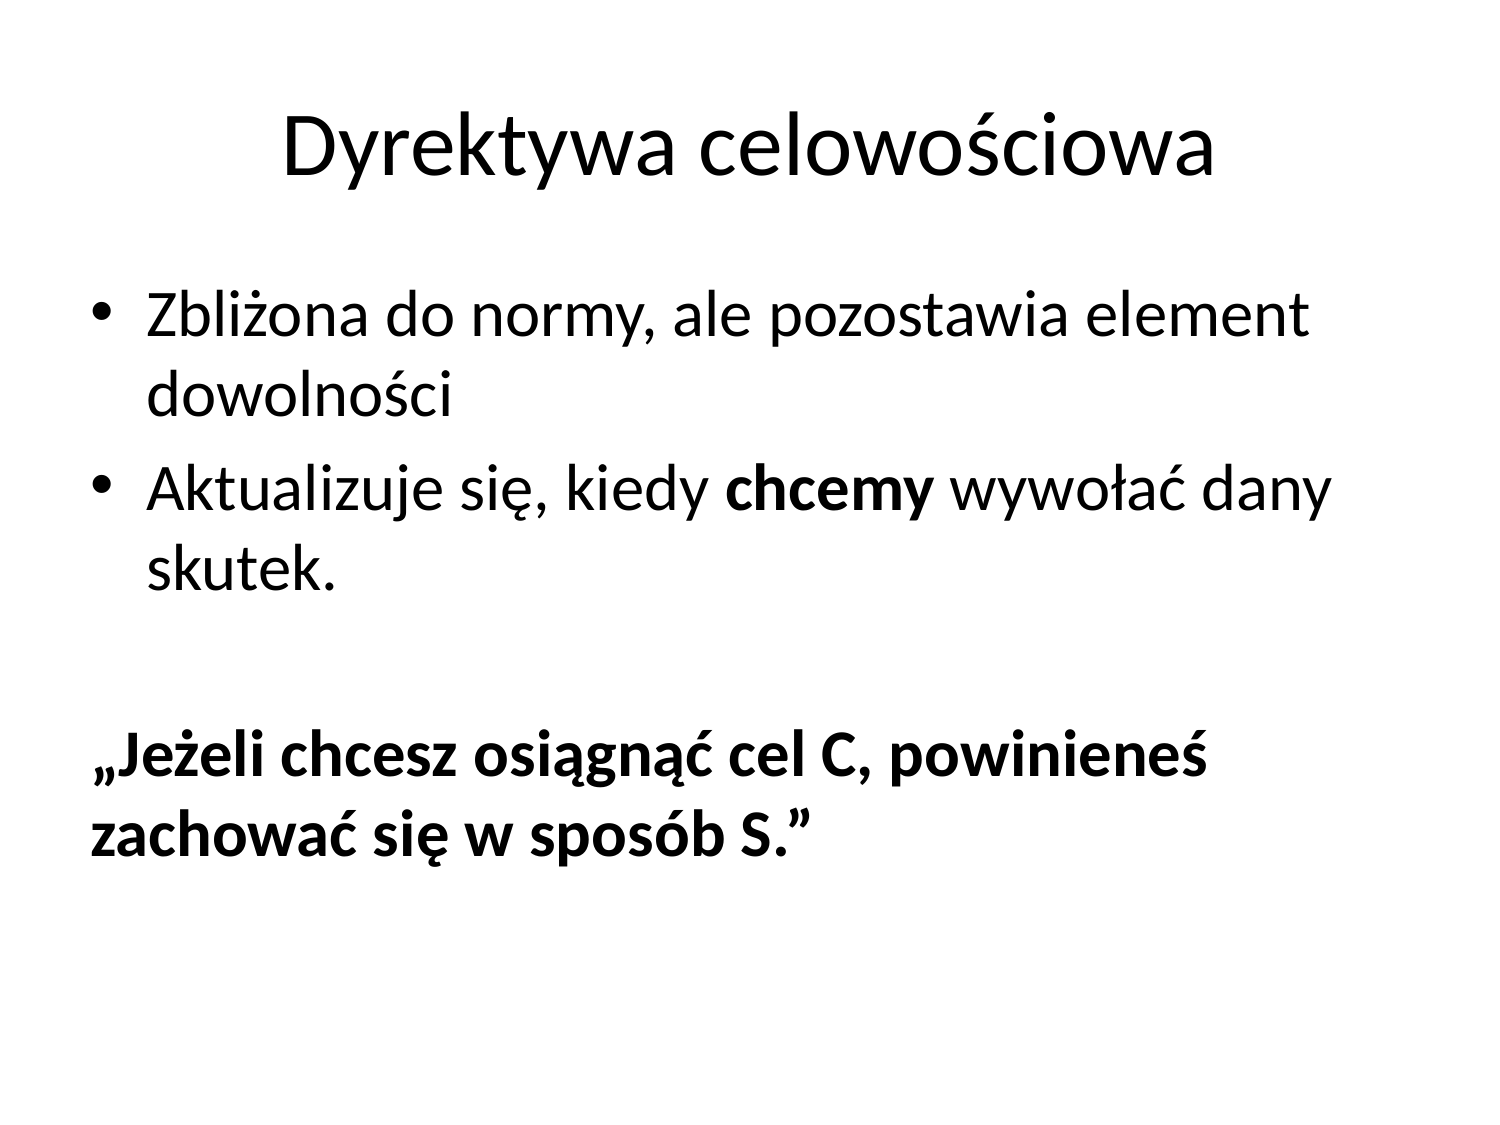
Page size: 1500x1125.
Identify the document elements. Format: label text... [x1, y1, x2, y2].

title Dyrektywa celowościowa [75, 45, 1425, 233]
list Zbliżona do normy, ale pozostawia element dowolności Aktualizuje się, kiedy chcemy wywołać dany skutek. „Jeżeli chcesz osiągnąć cel C, powinieneś zachować się w sposób S.” [75, 262, 1425, 1005]
